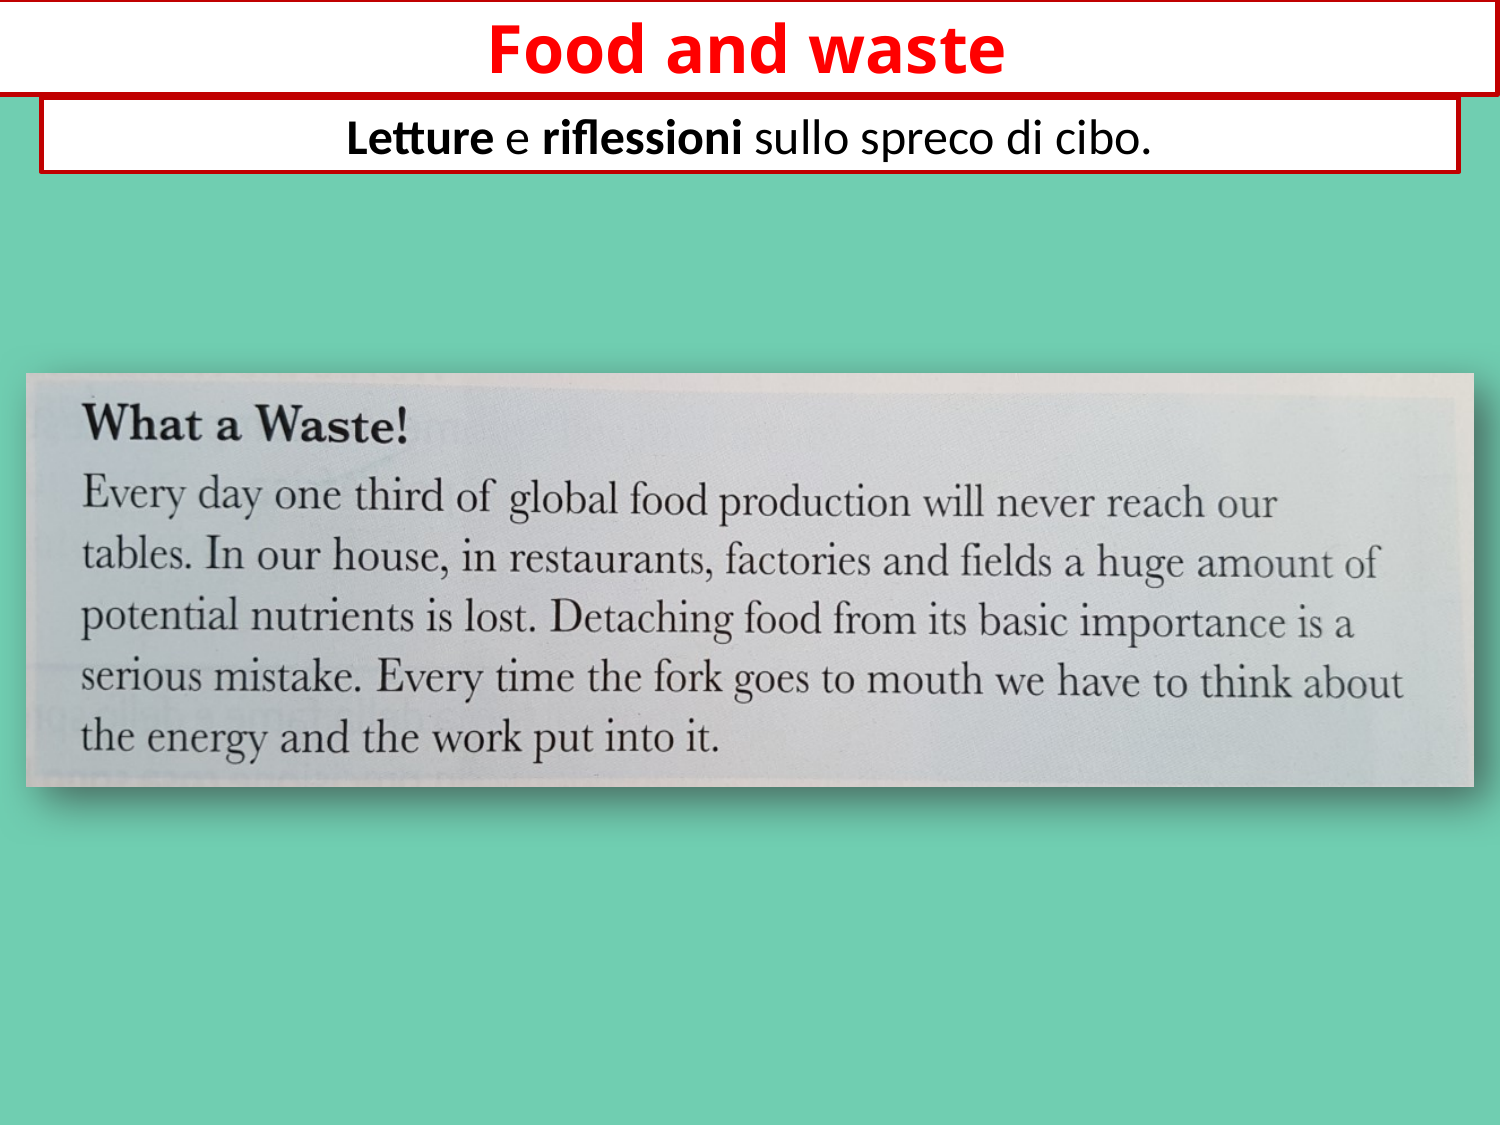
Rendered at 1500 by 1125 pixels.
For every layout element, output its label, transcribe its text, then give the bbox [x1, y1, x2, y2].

text_box Letture e riflessioni sullo spreco di cibo. [41, 97, 1459, 172]
text_box Food and waste [0, 0, 1498, 95]
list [25, 373, 1474, 788]
